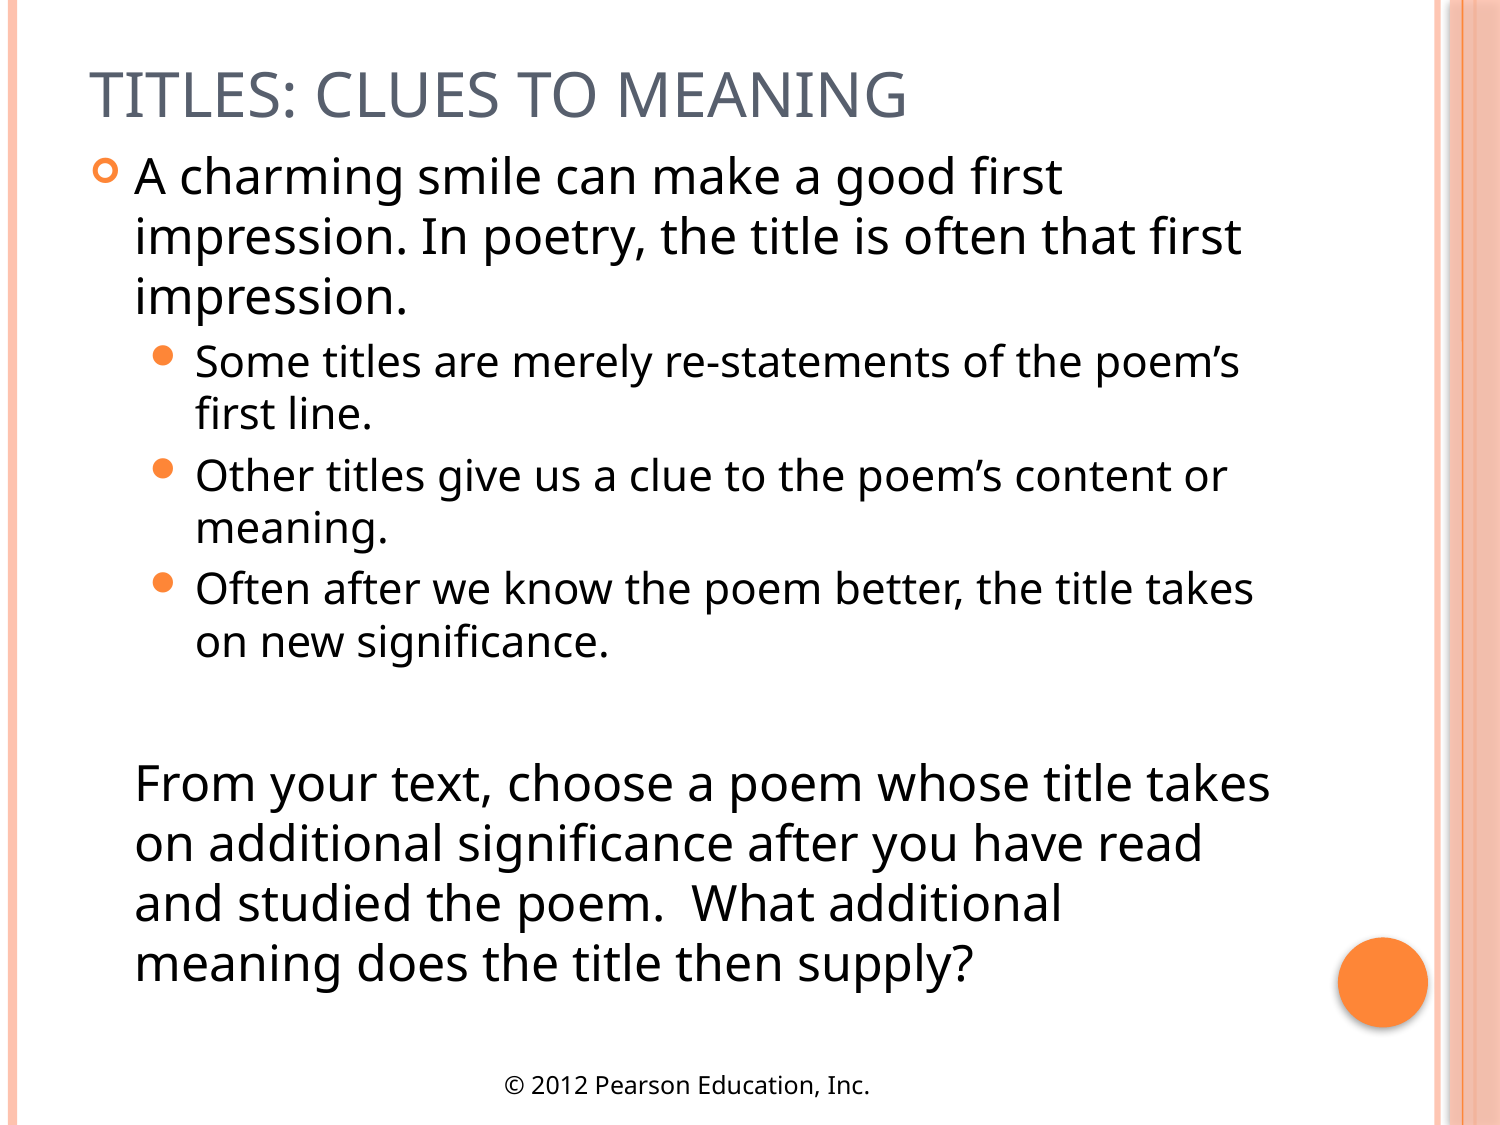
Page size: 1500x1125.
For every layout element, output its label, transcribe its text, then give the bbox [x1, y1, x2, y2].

text_box © 2012 Pearson Education, Inc. [362, 1061, 1013, 1107]
title Titles: Clues to Meaning [75, 45, 1300, 137]
list A charming smile can make a good first impression. In poetry, the title is often that first impression. Some titles are merely re-statements of the poem’s first line. Other titles give us a clue to the poem’s content or meaning. Often after we know the poem better, the title takes on new significance. From your text, choose a poem whose title takes on additional significance after you have read and studied the poem. What additional meaning does the title then supply? [75, 137, 1300, 1062]
